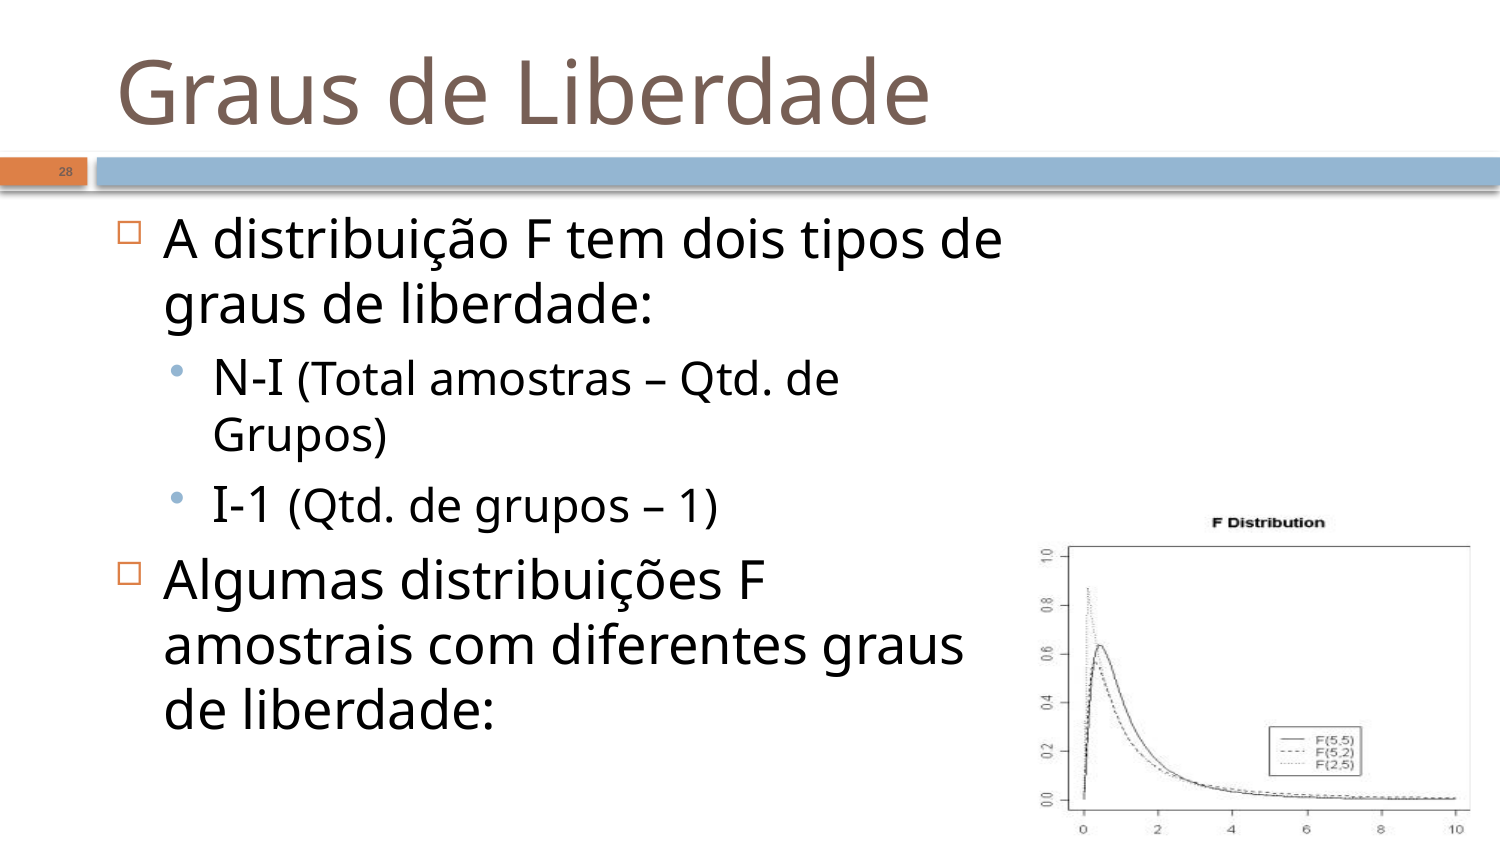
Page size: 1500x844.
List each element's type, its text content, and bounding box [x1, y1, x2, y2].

slide_number 28 [0, 156, 88, 187]
title Graus de Liberdade [100, 28, 1438, 150]
picture [1031, 514, 1471, 836]
list A distribuição F tem dois tipos de graus de liberdade: N-I (Total amostras – Qtd. de Grupos) I-1 (Qtd. de grupos – 1) Algumas distribuições F amostrais com diferentes graus de liberdade: [100, 196, 1032, 750]
